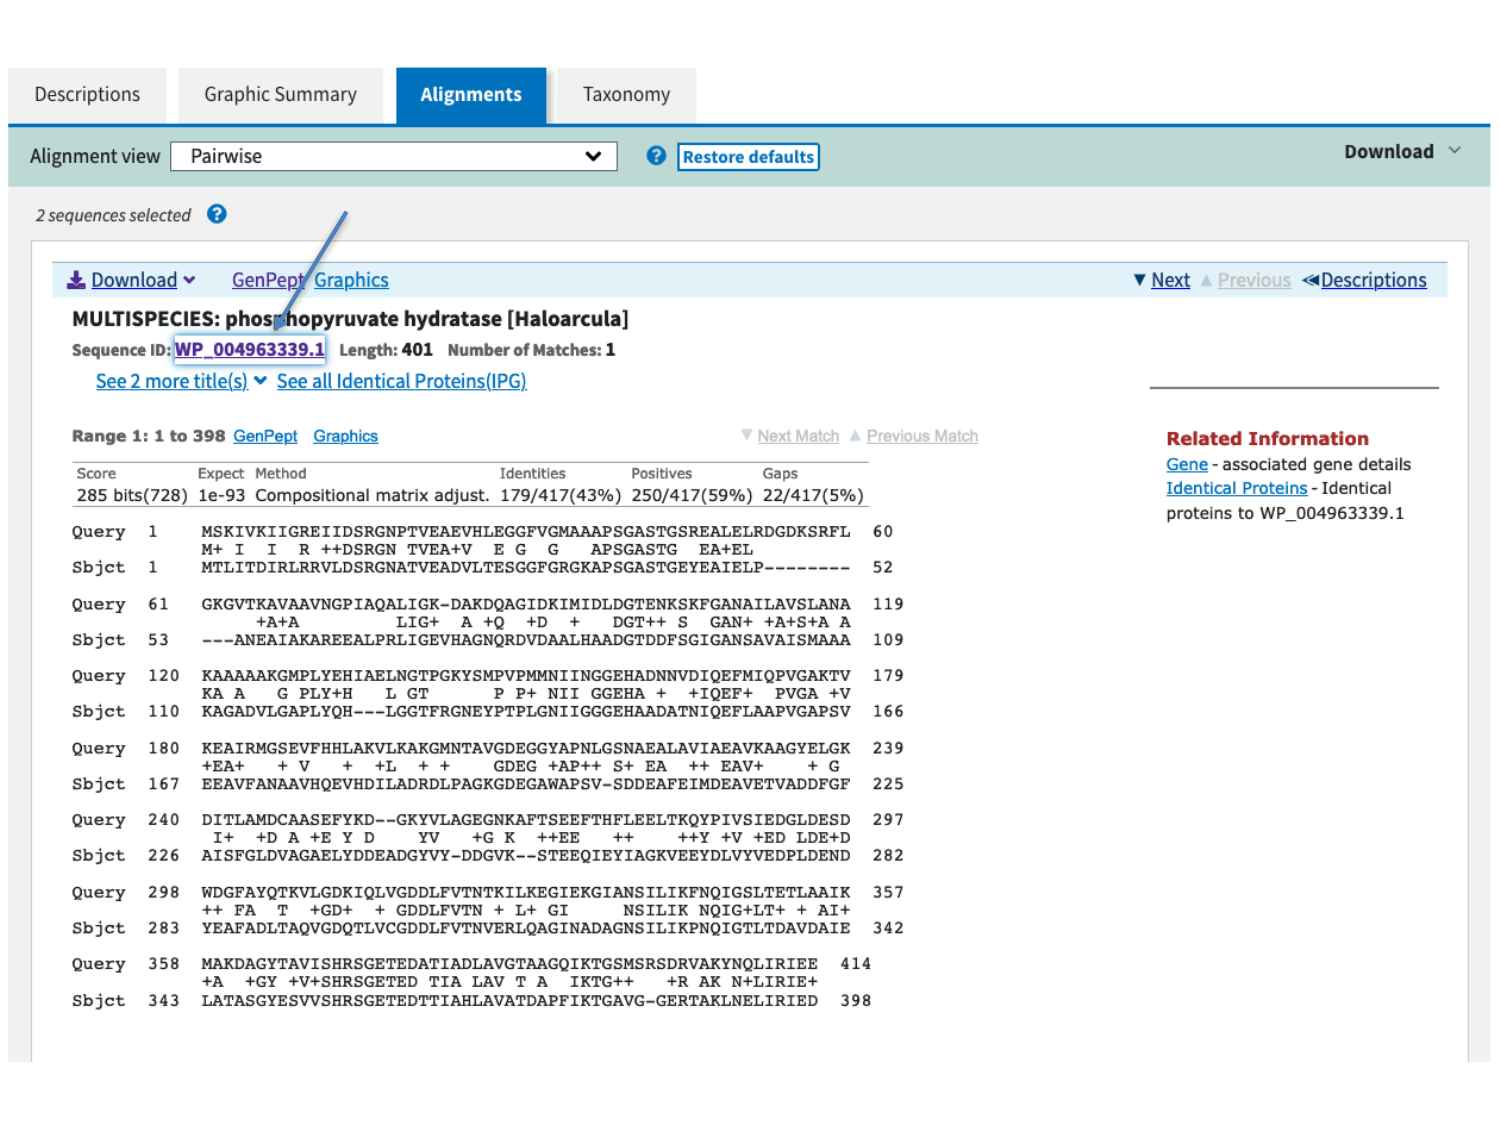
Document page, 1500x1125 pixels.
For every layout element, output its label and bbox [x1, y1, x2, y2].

text_box [274, 211, 347, 331]
picture [0, 62, 1500, 1063]
